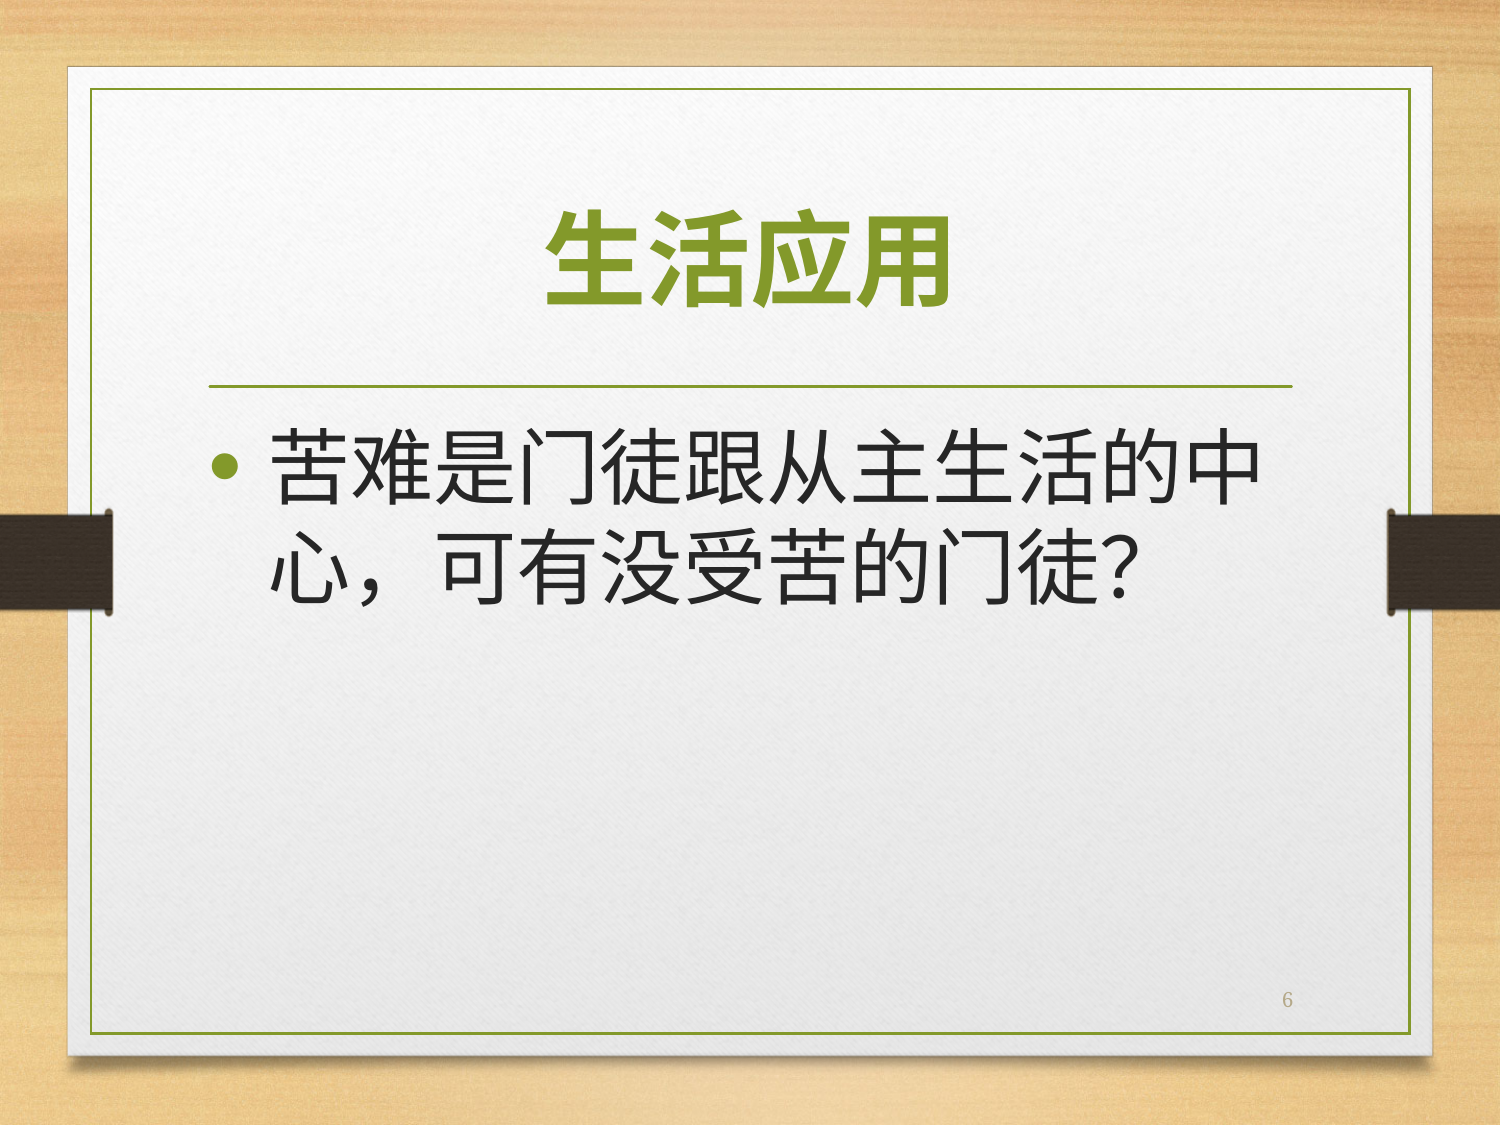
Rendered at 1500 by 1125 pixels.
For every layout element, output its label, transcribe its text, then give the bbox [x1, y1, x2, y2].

picture [0, 0, 1500, 1125]
list 苦难是门徒跟从主生活的中心，可有没受苦的门徒？ [193, 408, 1309, 974]
title 生活应用 [193, 150, 1309, 365]
slide_number 6 [1243, 977, 1309, 1024]
